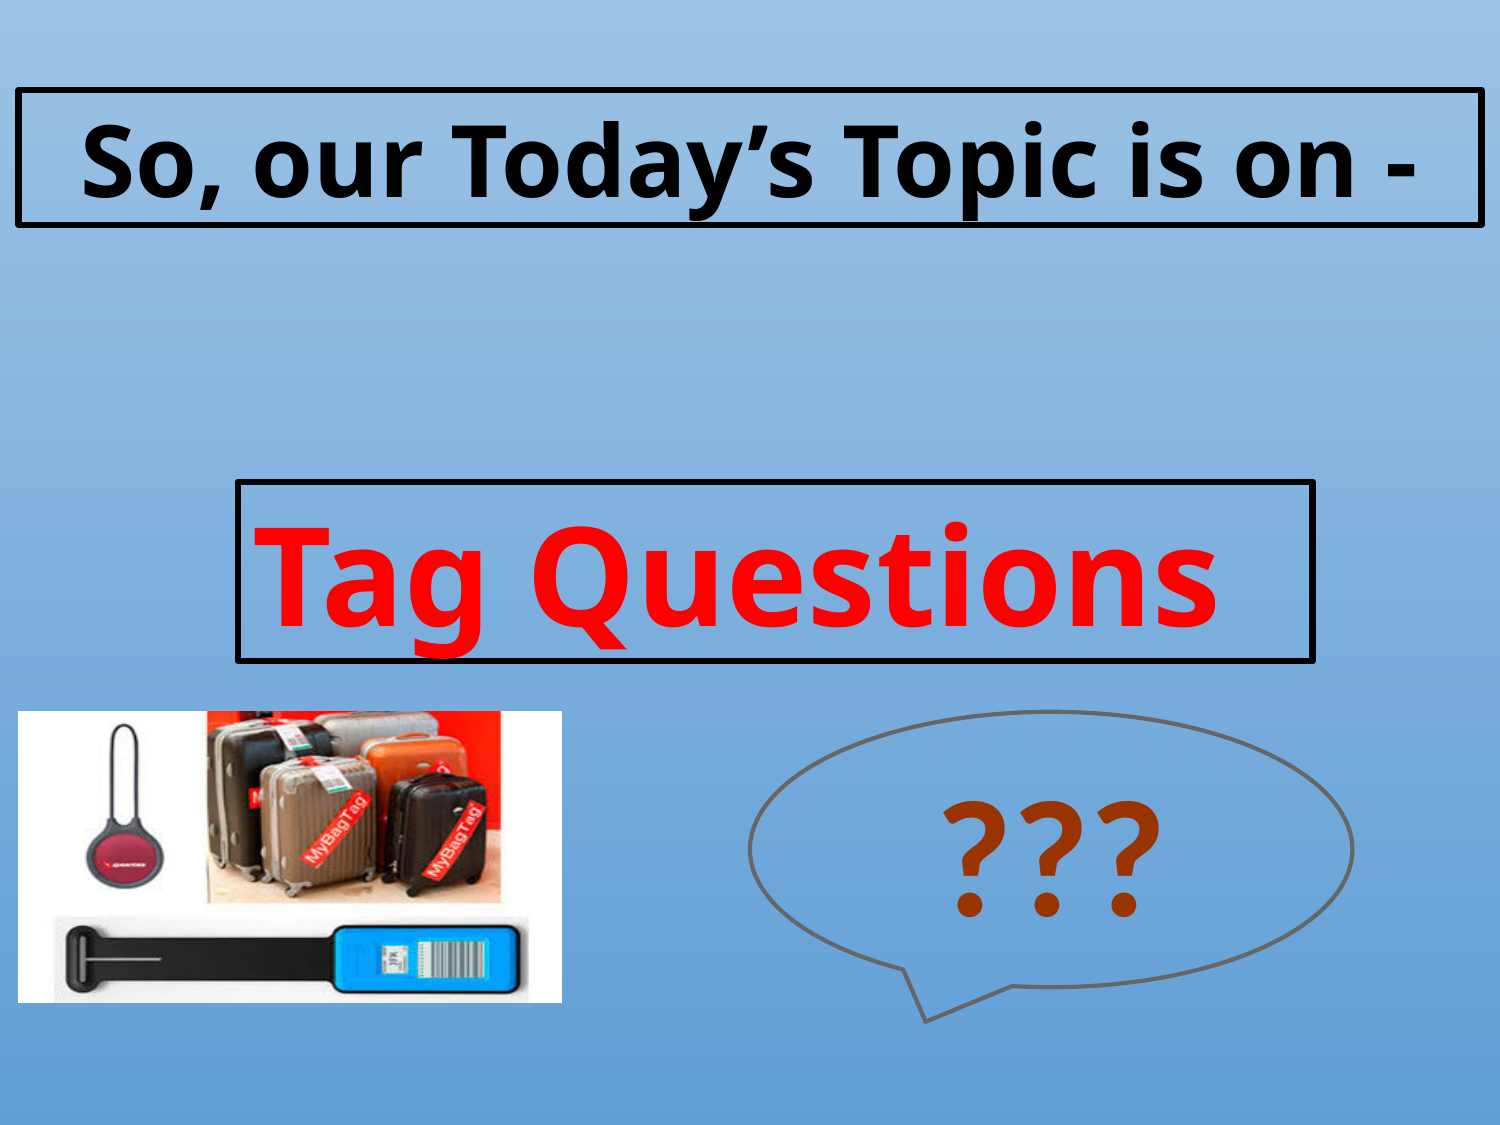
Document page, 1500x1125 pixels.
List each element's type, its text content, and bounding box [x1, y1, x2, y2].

text_box Tag Questions [238, 481, 1313, 662]
picture [18, 711, 563, 1003]
text_box So, our Today’s Topic is on - [18, 90, 1482, 225]
text_box ??? [749, 711, 1353, 1022]
